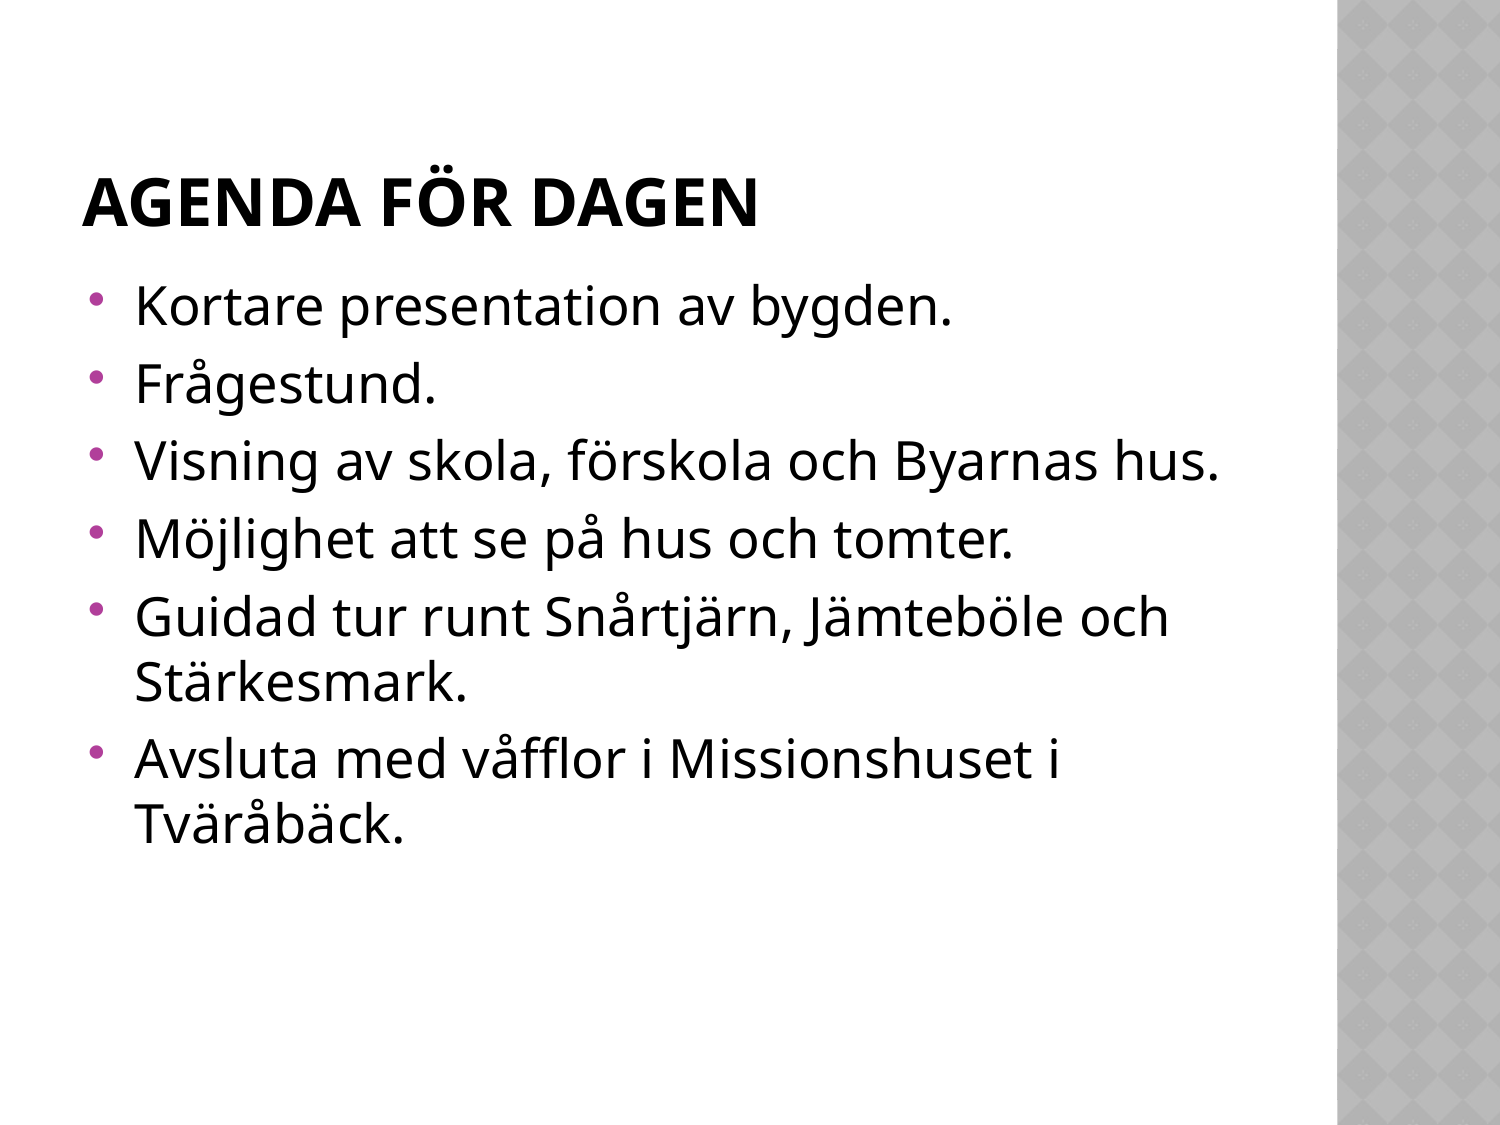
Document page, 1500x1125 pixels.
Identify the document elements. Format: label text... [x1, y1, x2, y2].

title Agenda för dagen [75, 52, 1263, 240]
list Kortare presentation av bygden. Frågestund. Visning av skola, förskola och Byarnas hus. Möjlighet att se på hus och tomter. Guidad tur runt Snårtjärn, Jämteböle och Stärkesmark. Avsluta med våfflor i Missionshuset i Tväråbäck. [75, 264, 1263, 1059]
